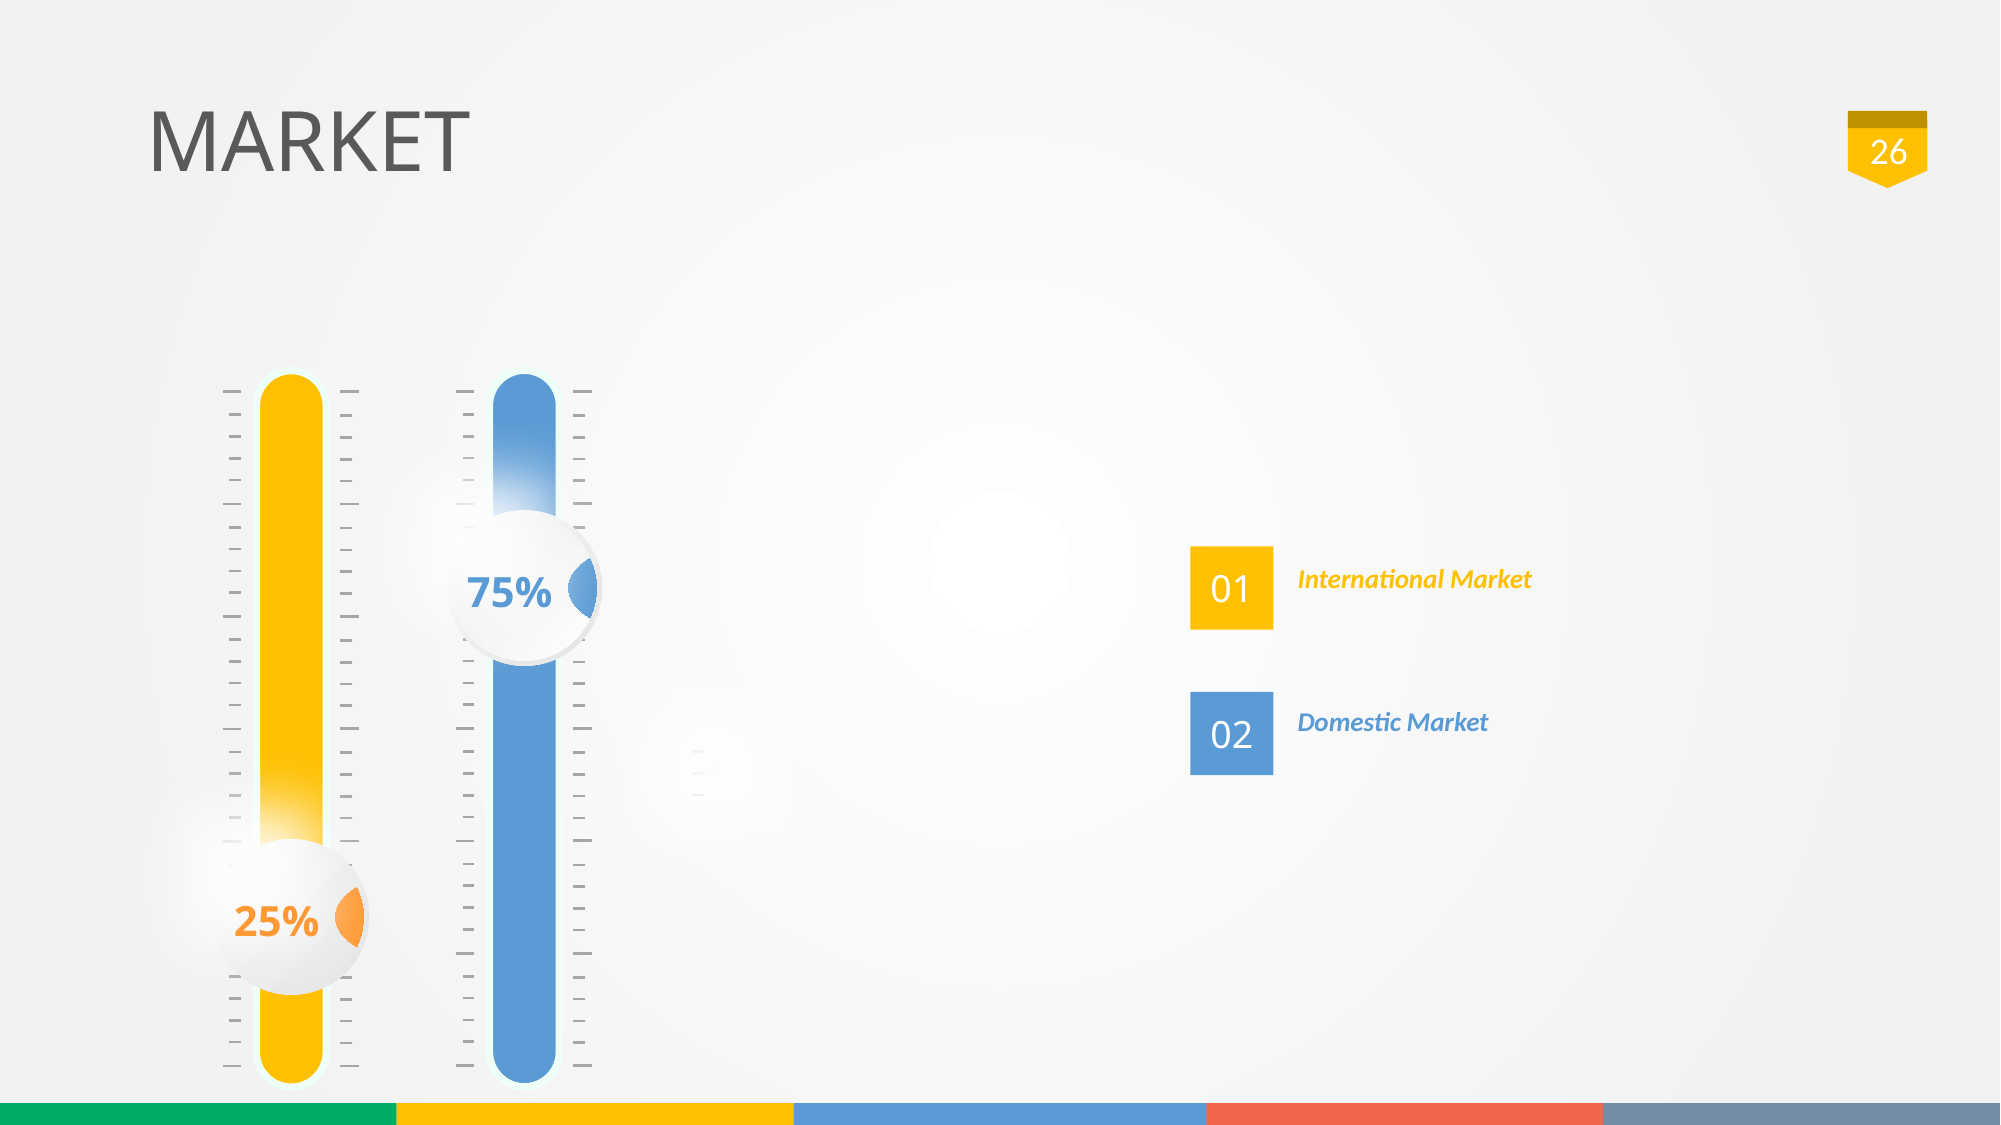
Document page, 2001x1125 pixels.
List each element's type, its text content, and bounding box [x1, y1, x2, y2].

slide_number 26 [1843, 110, 1935, 189]
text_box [1190, 691, 1767, 776]
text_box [1190, 546, 1767, 630]
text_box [213, 370, 717, 1088]
title MARKET [131, 84, 1886, 206]
